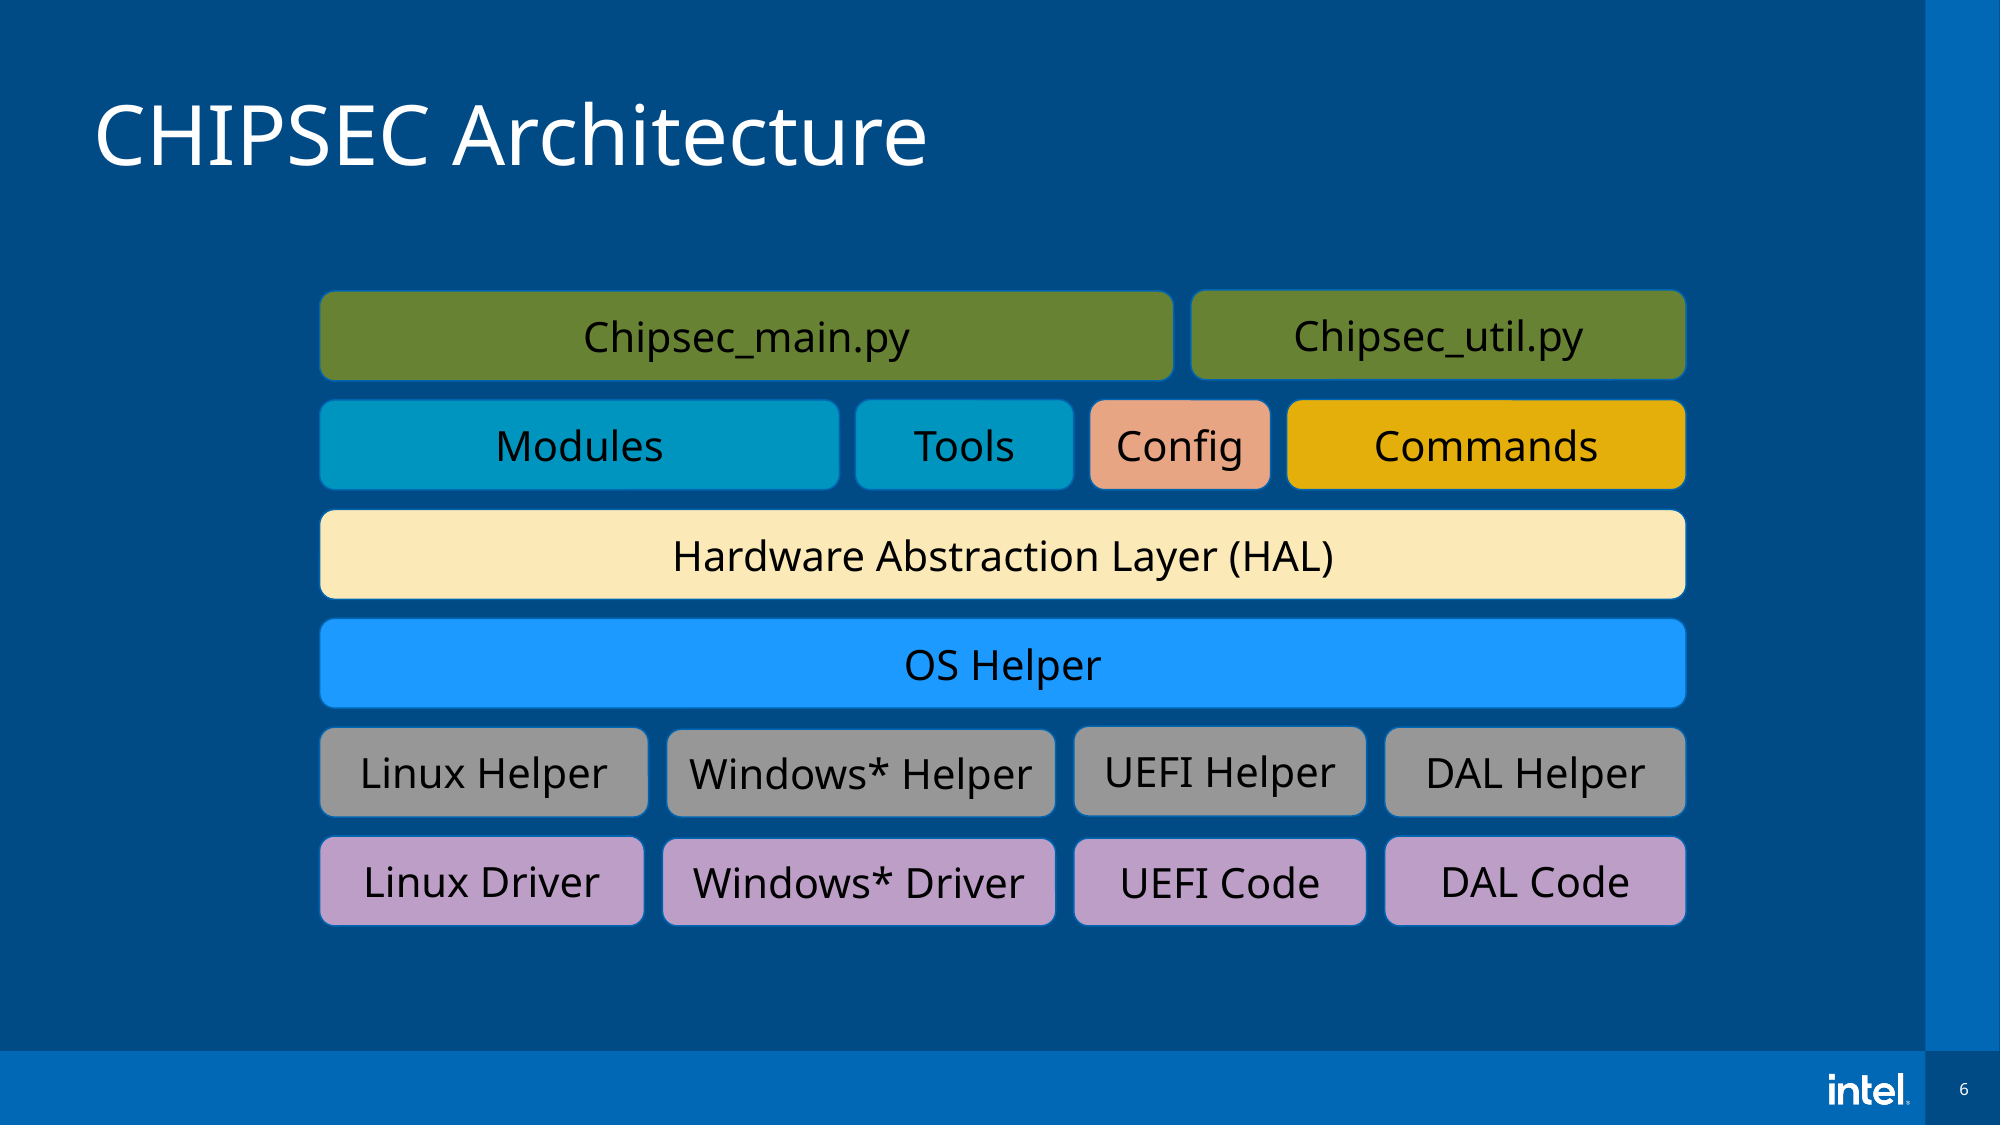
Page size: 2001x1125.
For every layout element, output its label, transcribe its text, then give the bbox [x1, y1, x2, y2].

text_box Chipsec_main.py [318, 290, 1175, 382]
text_box Windows* Driver [661, 837, 1057, 927]
text_box Chipsec_util.py [1190, 289, 1687, 381]
text_box Windows* Helper [665, 728, 1057, 818]
text_box Modules [318, 399, 841, 491]
text_box DAL Helper [1383, 726, 1688, 818]
text_box Tools [854, 398, 1075, 491]
text_box Commands [1285, 398, 1687, 491]
text_box UEFI Helper [1072, 725, 1368, 817]
text_box DAL Code [1383, 835, 1688, 927]
picture [1829, 1073, 1910, 1105]
text_box Hardware Abstraction Layer (HAL) [318, 508, 1688, 601]
text_box OS Helper [318, 617, 1688, 710]
text_box Linux Driver [318, 835, 646, 927]
text_box UEFI Code [1072, 837, 1368, 927]
text_box Linux Helper [318, 726, 650, 818]
text_box Config [1088, 398, 1272, 491]
title CHIPSEC Architecture [93, 93, 1901, 251]
